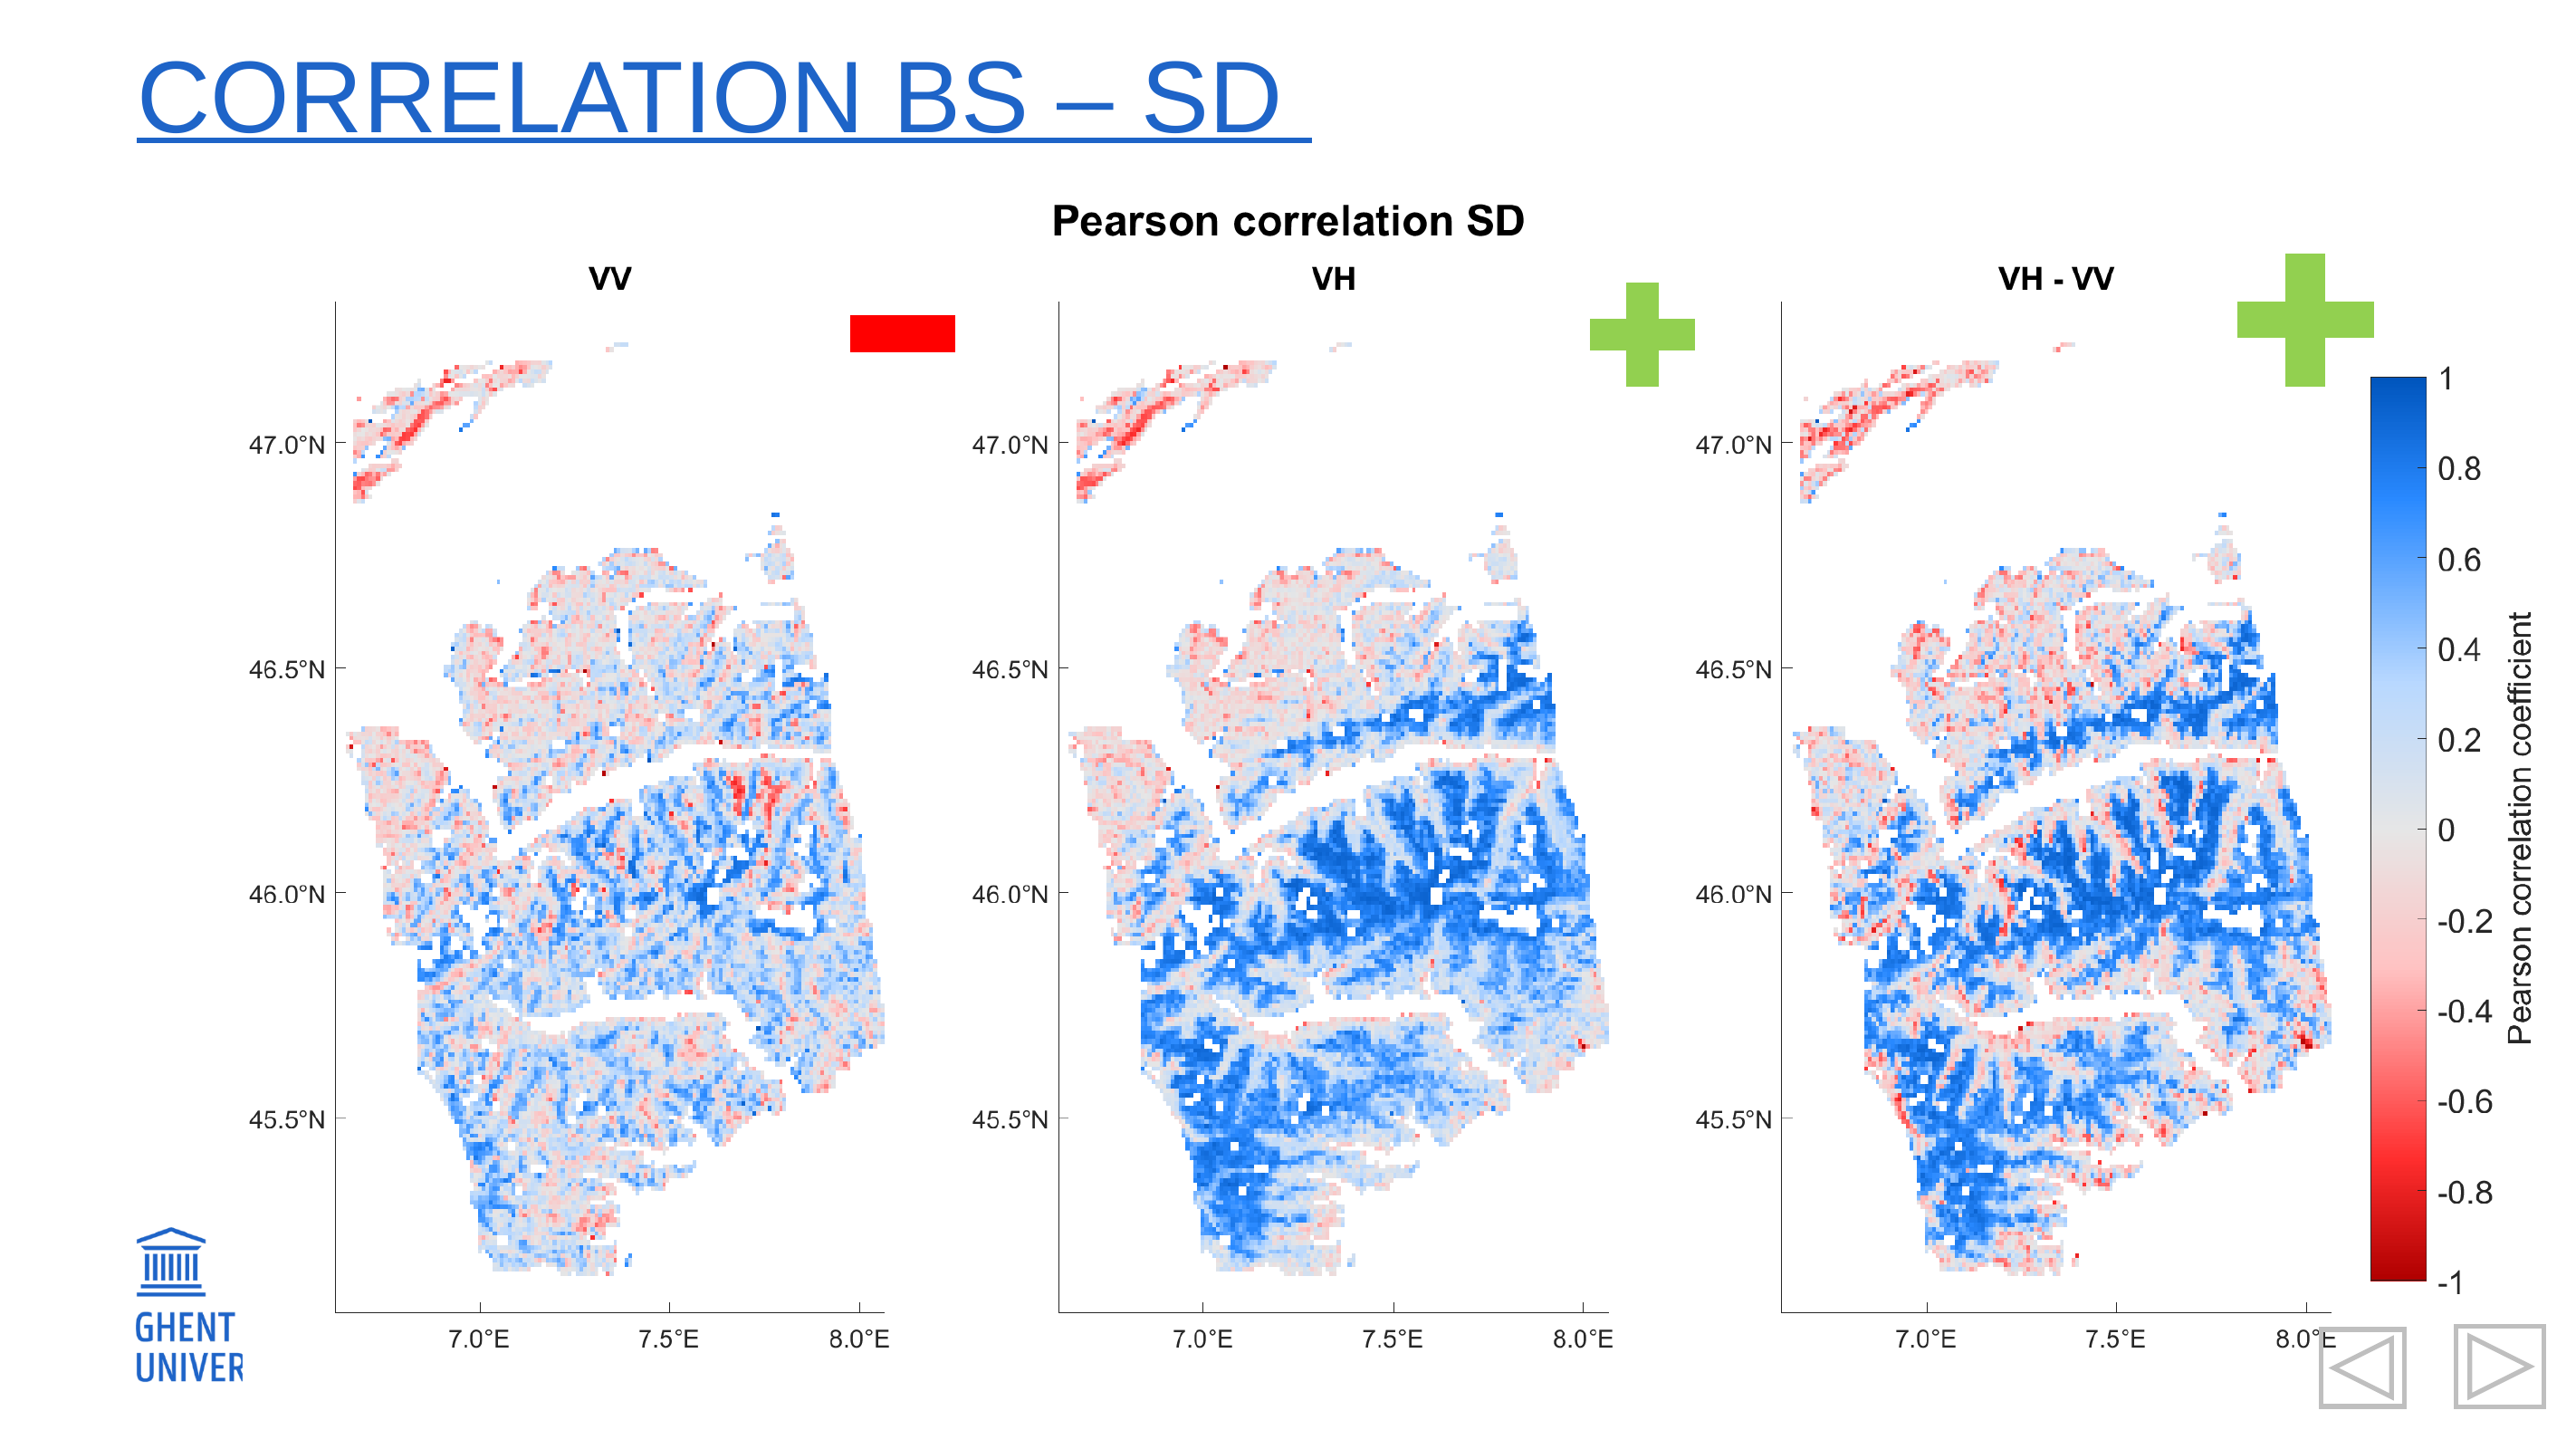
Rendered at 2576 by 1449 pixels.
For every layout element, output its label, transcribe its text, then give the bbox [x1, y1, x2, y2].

title Correlation BS – SD [123, 37, 2456, 166]
picture [68, 157, 2576, 1449]
